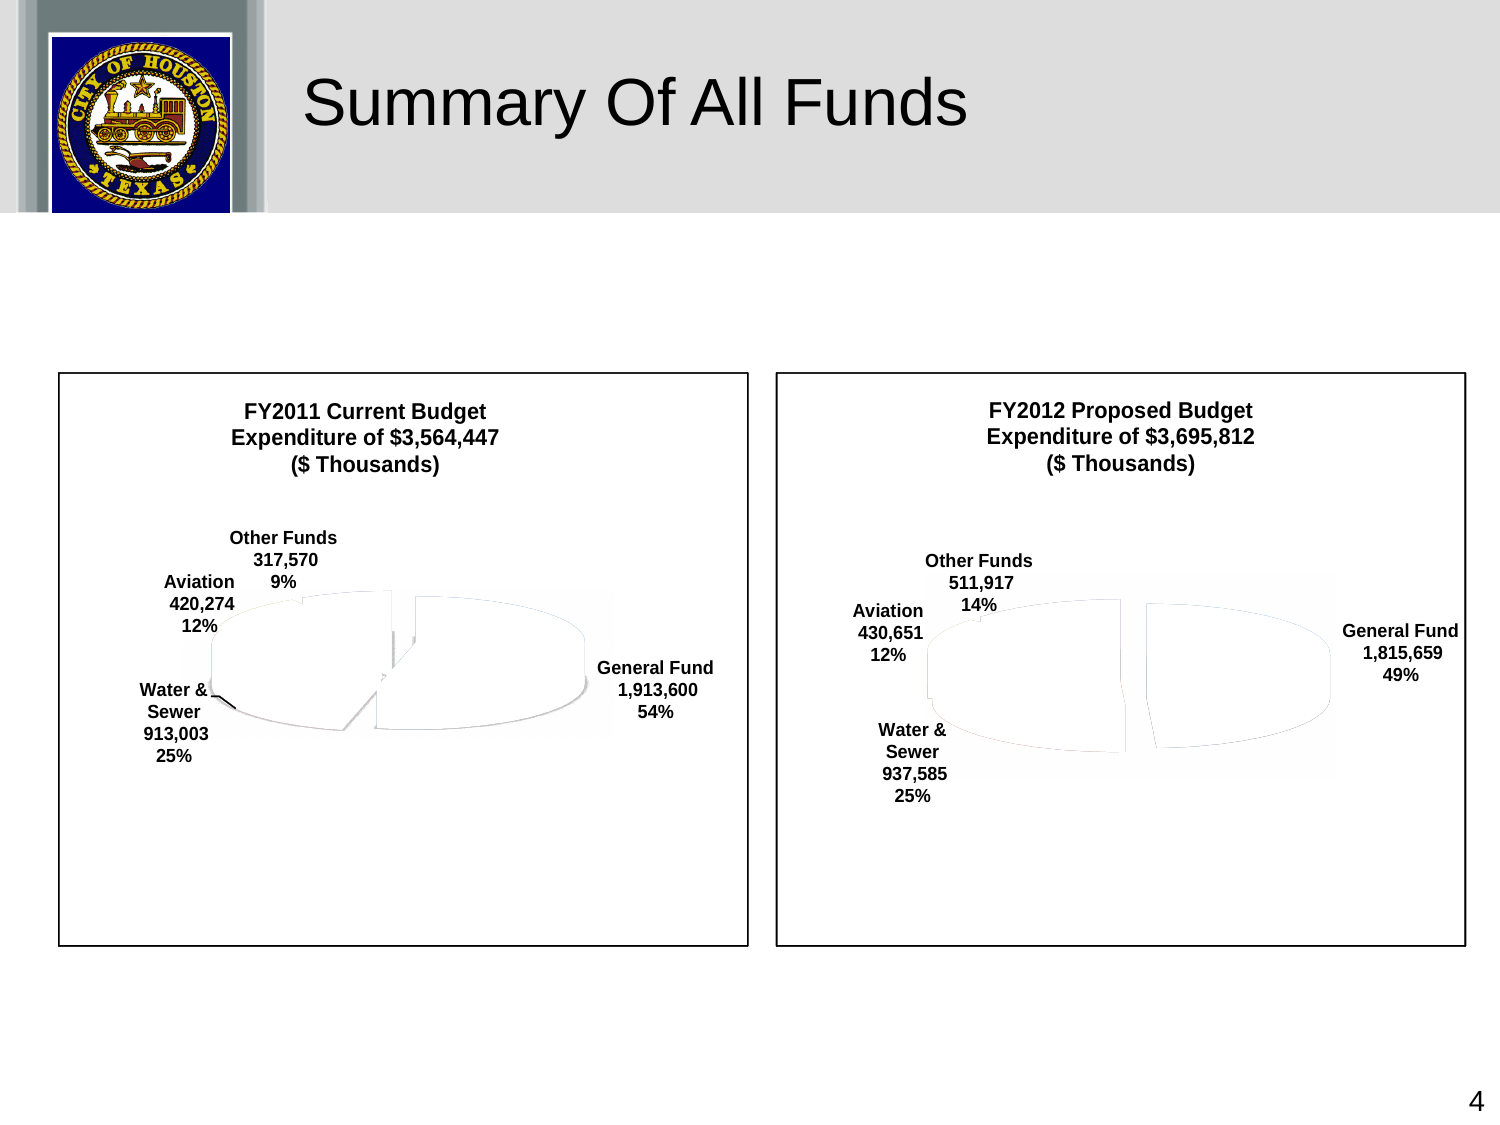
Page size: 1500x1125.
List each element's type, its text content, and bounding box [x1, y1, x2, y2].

picture [16, 0, 267, 213]
slide_number 4 [1187, 1074, 1500, 1125]
title Summary Of All Funds [287, 4, 1476, 193]
picture [40, 347, 1478, 964]
